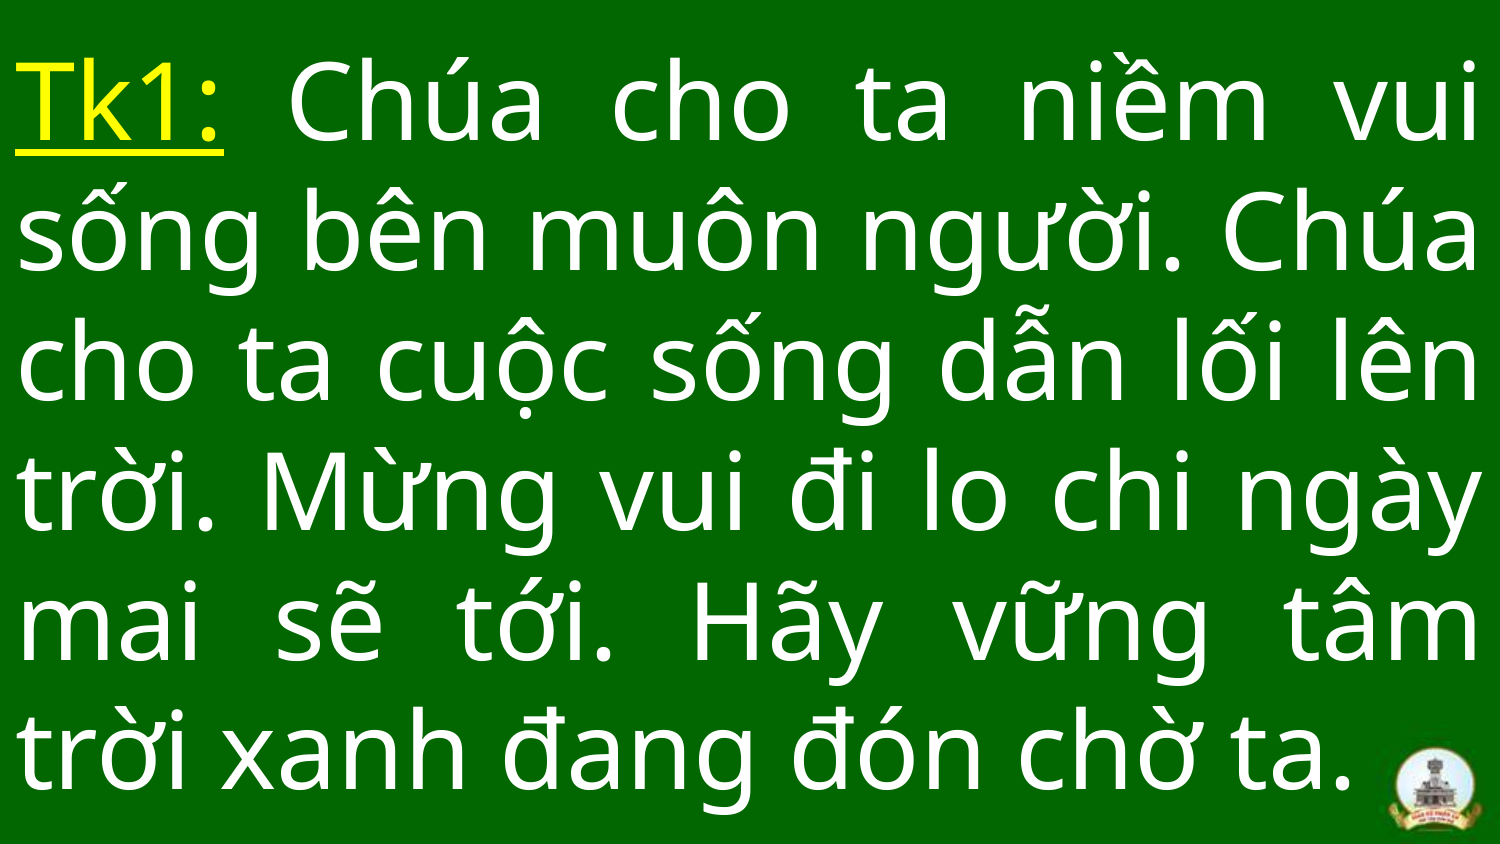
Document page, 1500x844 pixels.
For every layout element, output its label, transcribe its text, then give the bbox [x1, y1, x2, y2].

title Tk1: Chúa cho ta niềm vui sống bên muôn người. Chúa cho ta cuộc sống dẫn lối lên trời. Mừng vui đi lo chi ngày mai sẽ tới. Hãy vững tâm trời xanh đang đón chờ ta. [0, 0, 1500, 844]
